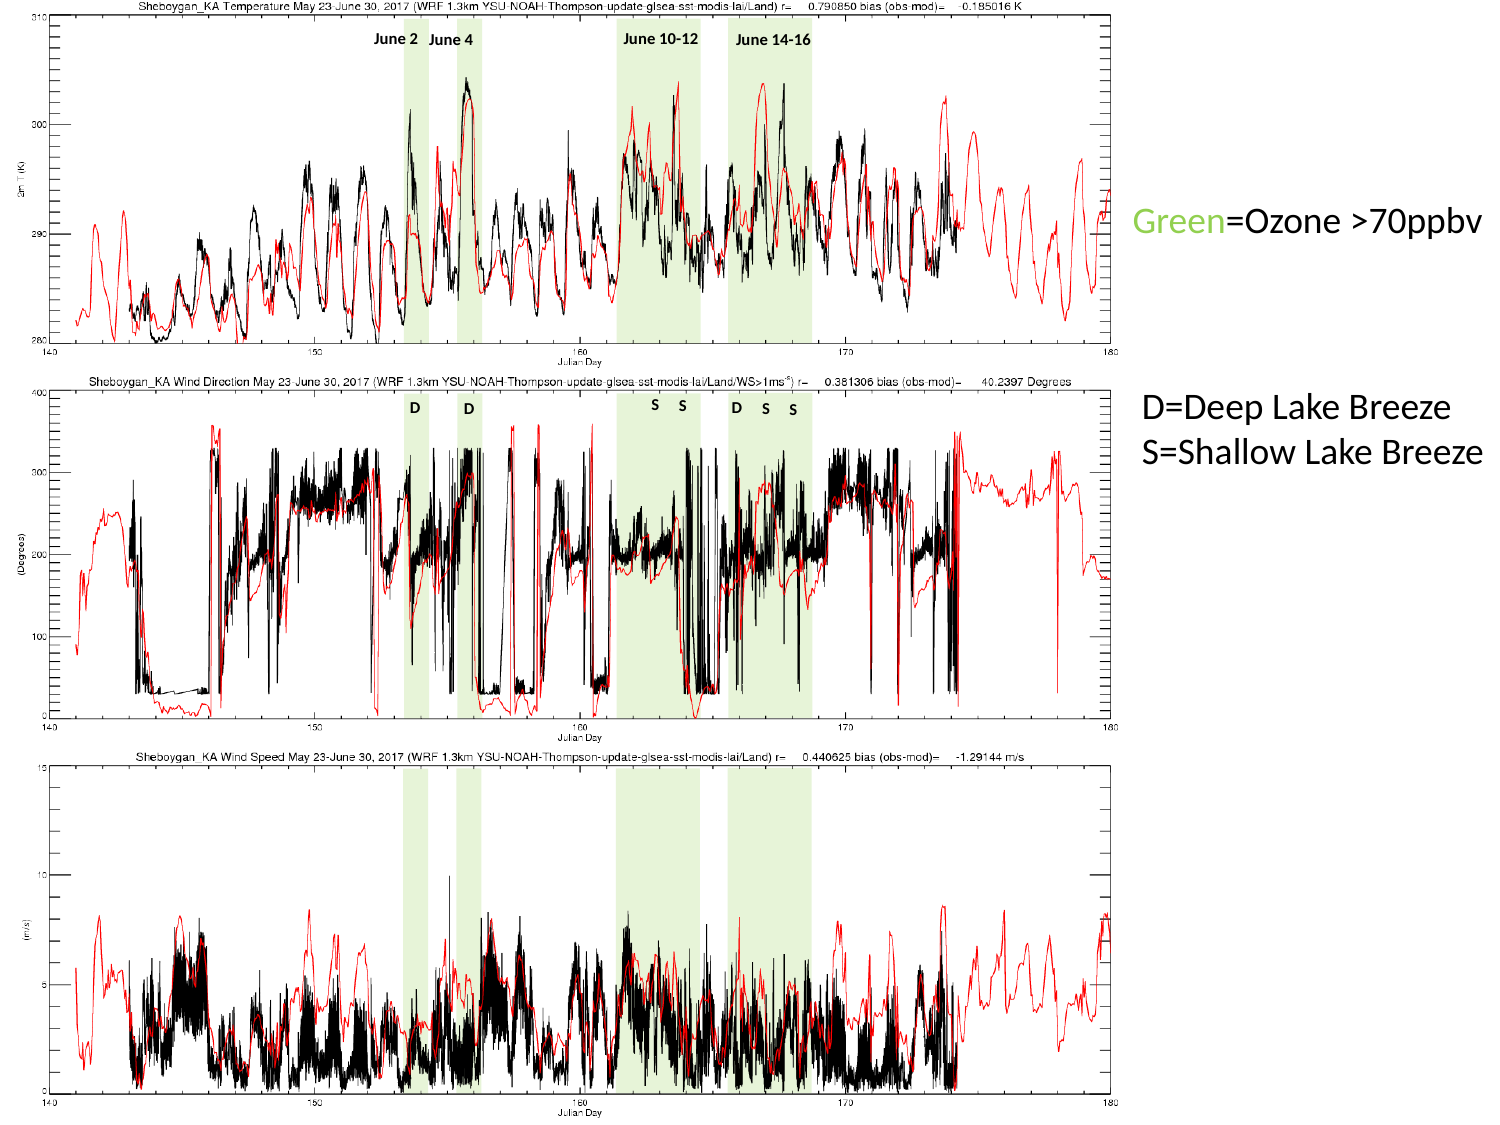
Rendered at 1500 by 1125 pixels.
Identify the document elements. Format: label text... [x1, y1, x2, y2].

text_box D=Deep Lake Breeze S=Shallow Lake Breeze [1128, 374, 1500, 480]
text_box Green=Ozone >70ppbv [1128, 188, 1498, 249]
picture [0, 0, 1126, 1125]
